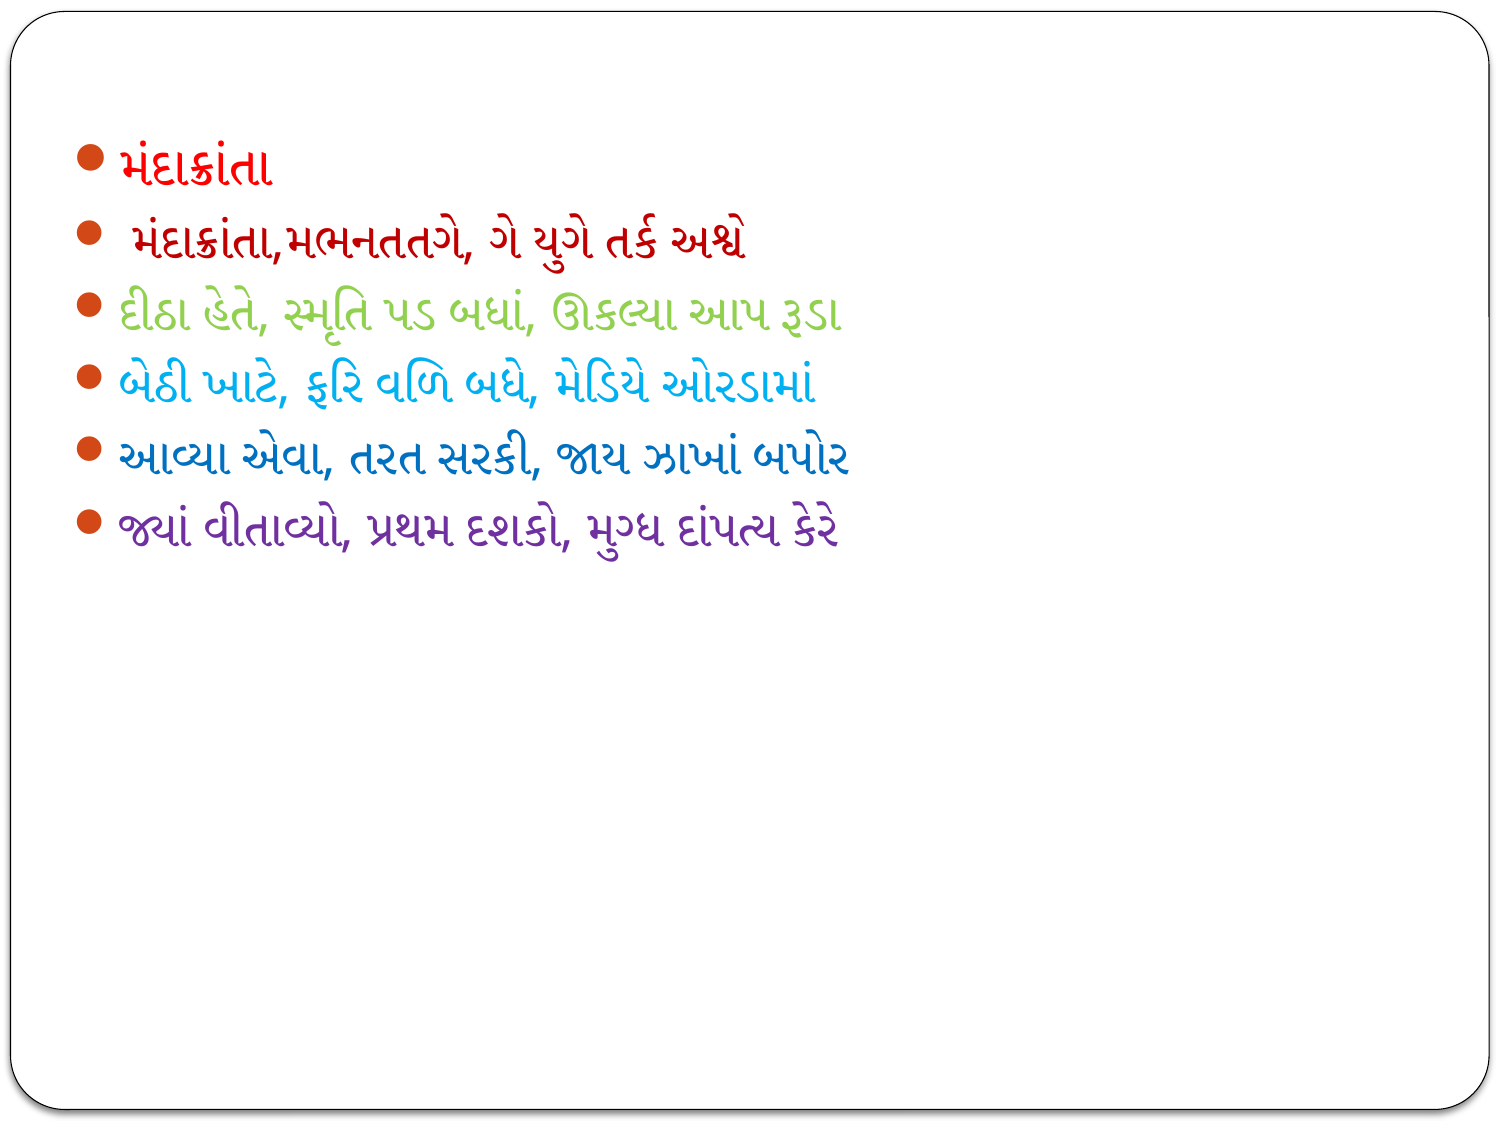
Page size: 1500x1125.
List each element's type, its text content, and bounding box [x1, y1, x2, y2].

list મંદાક્રાંતા મંદાક્રાંતા,મભનતતગે, ગે યુગે તર્ક અશ્વે દીઠા હેતે, સ્મૃતિ પડ બધાં, ઊકલ્યા આપ રૂડા બેઠી ખાટે, ફરિ વળિ બધે, મેડિયે ઓરડામાં આવ્યા એવા, તરત સરકી, જાય ઝાખાં બપોર જ્યાં વીતાવ્યો, પ્રથમ દશકો, મુગ્ધ દાંપત્ય કેરે [58, 46, 1425, 1055]
